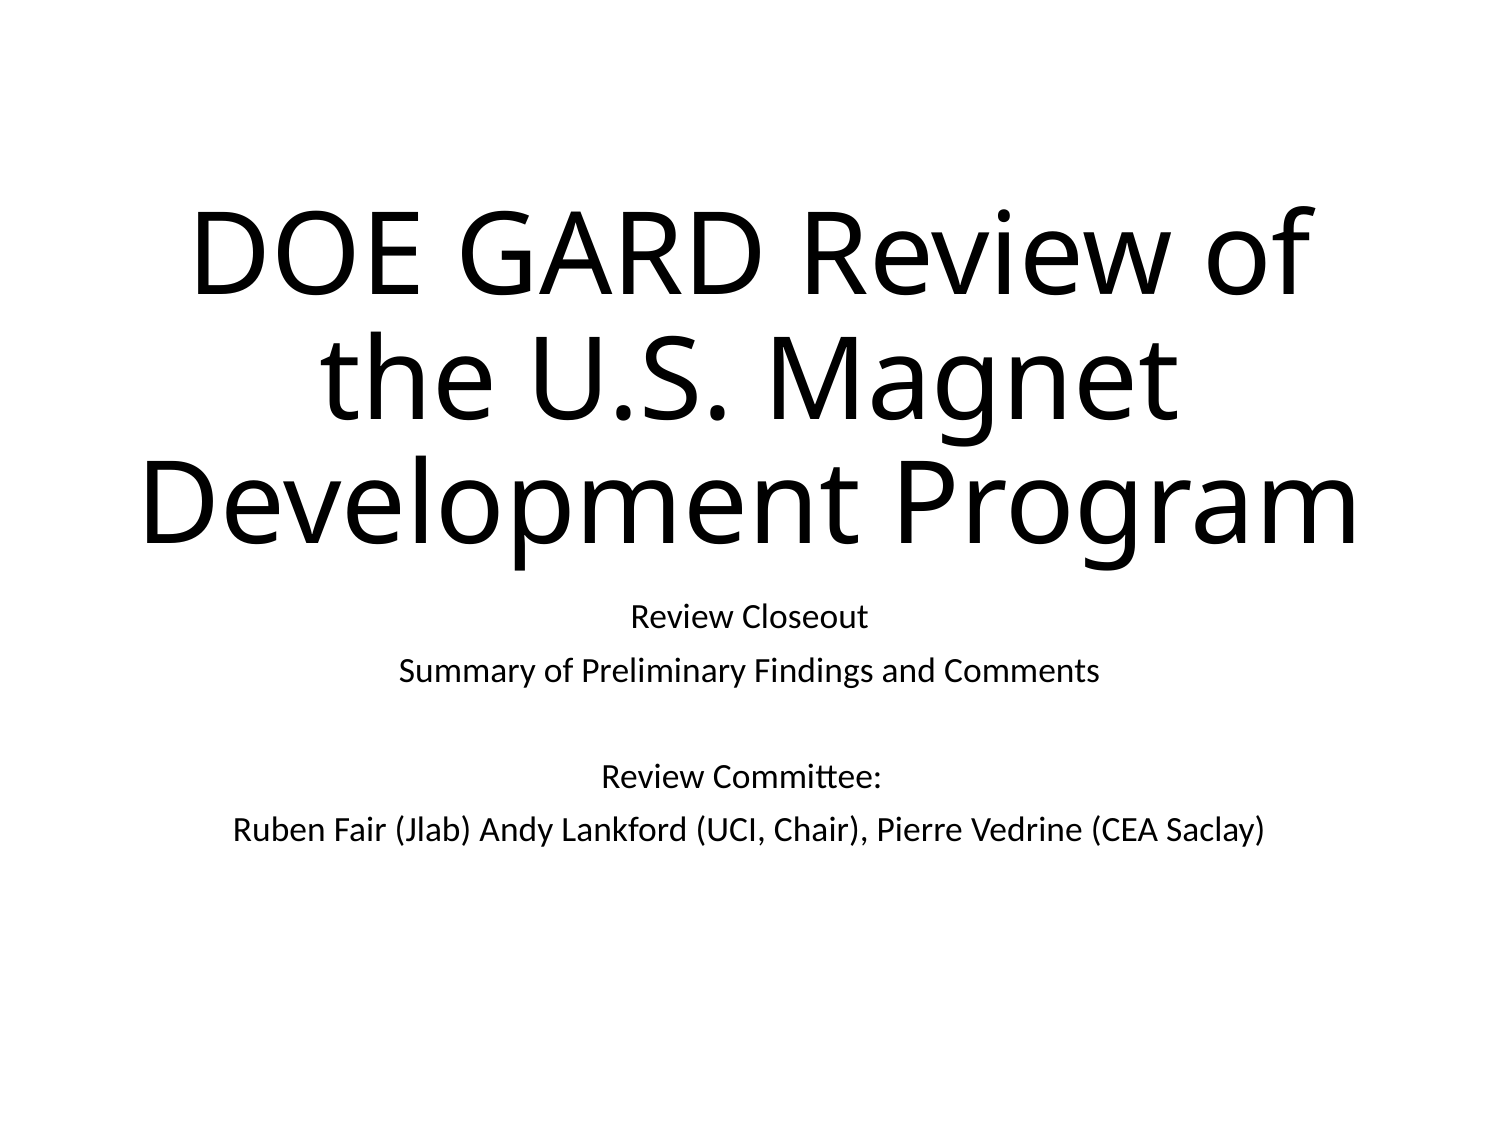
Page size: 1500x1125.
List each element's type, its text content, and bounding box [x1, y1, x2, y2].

title DOE GARD Review of the U.S. Magnet Development Program [112, 184, 1388, 576]
subtitle Review Closeout Summary of Preliminary Findings and Comments Review Committee: Ruben Fair (Jlab) Andy Lankford (UCI, Chair), Pierre Vedrine (CEA Saclay) [187, 590, 1313, 863]
